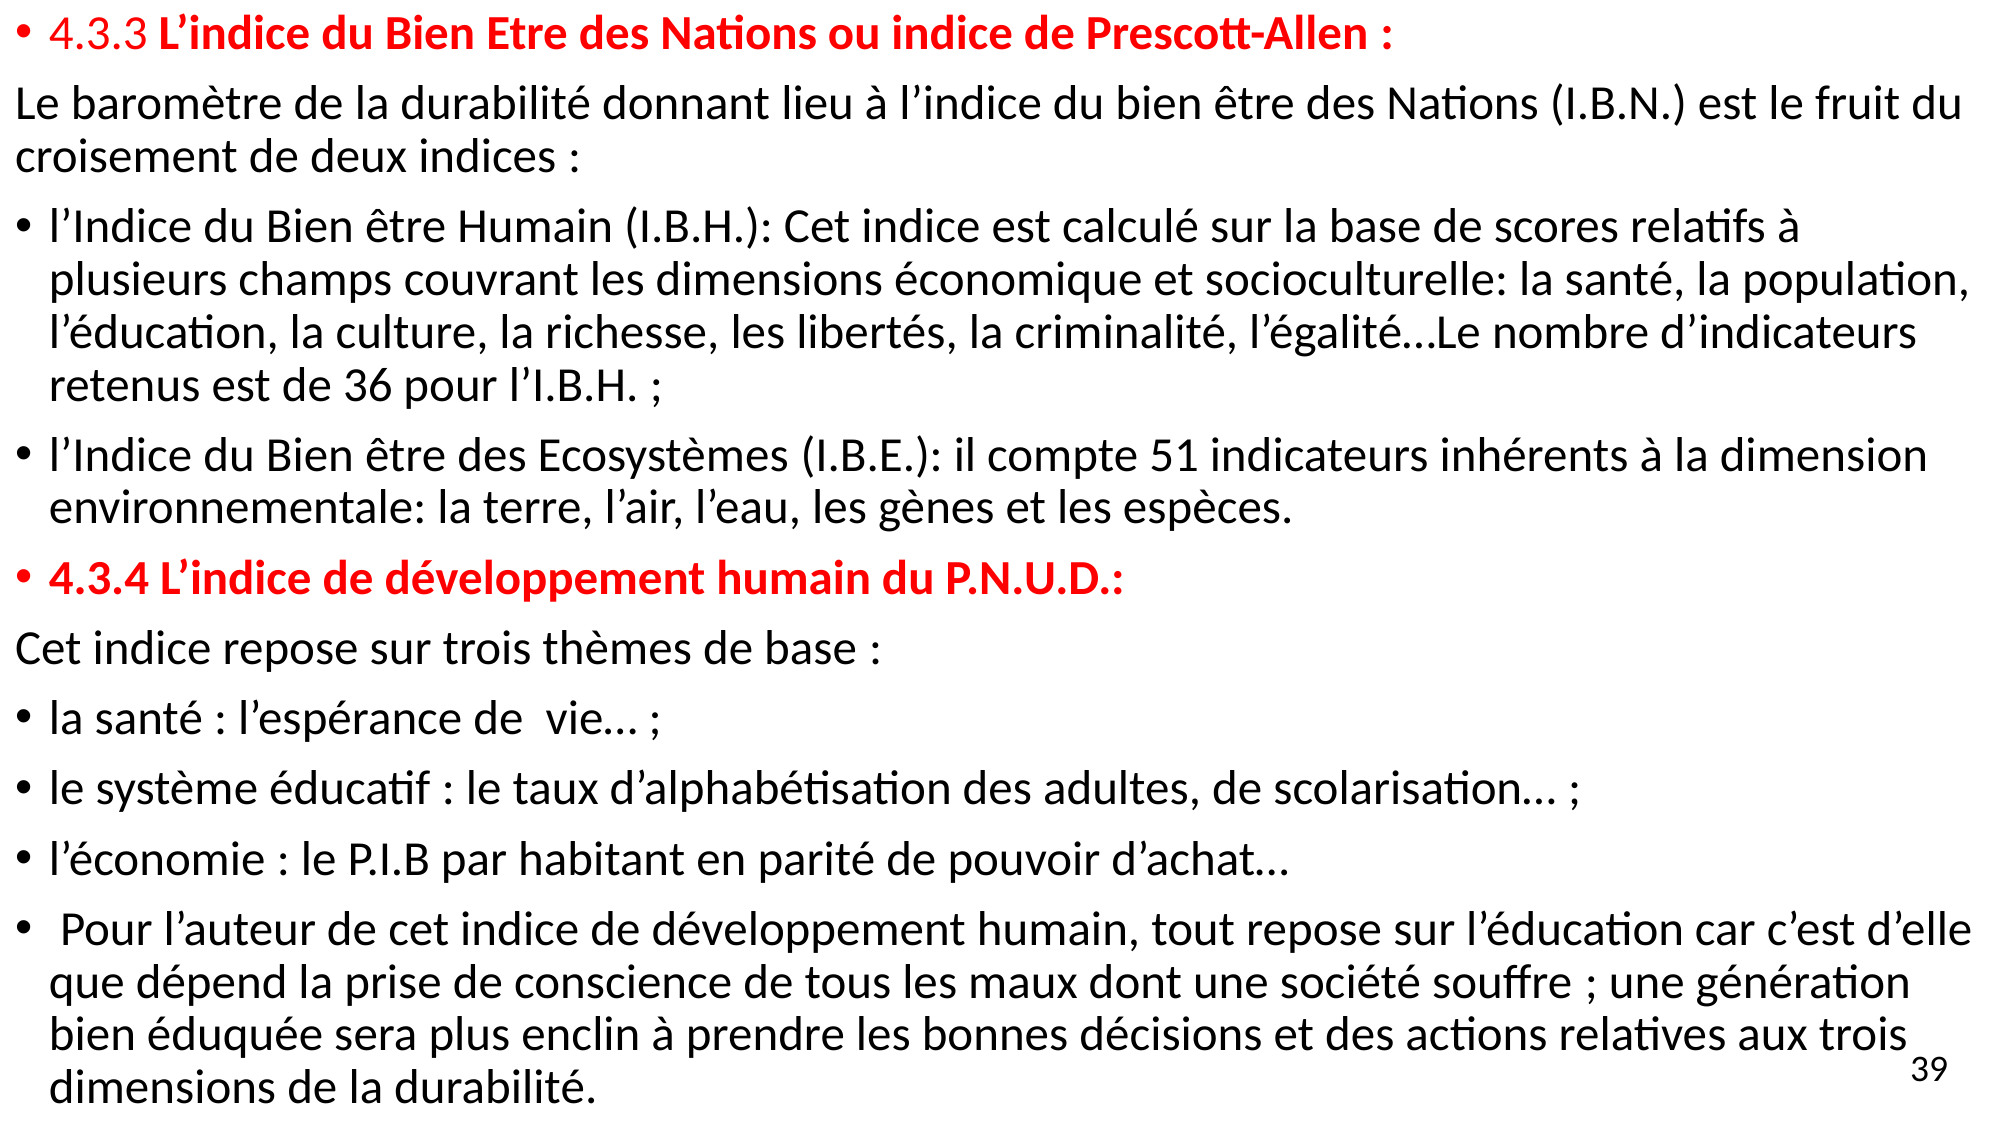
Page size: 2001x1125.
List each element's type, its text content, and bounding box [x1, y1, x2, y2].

text_box 39 [1895, 1036, 1964, 1097]
list 4.3.3 L’indice du Bien Etre des Nations ou indice de Prescott-Allen : Le baromètre de la durabilité donnant lieu à l’indice du bien être des Nations (I.B.N.) est le fruit du croisement de deux indices : l’Indice du Bien être Humain (I.B.H.): Cet indice est calculé sur la base de scores relatifs à plusieurs champs couvrant les dimensions économique et socioculturelle: la santé, la population, l’éducation, la culture, la richesse, les libertés, la criminalité, l’égalité…Le nombre d’indicateurs retenus est de 36 pour l’I.B.H. ; l’Indice du Bien être des Ecosystèmes (I.B.E.): il compte 51 indicateurs inhérents à la dimension environnementale: la terre, l’air, l’eau, les gènes et les espèces. 4.3.4 L’indice de développement humain du P.N.U.D.: Cet indice repose sur trois thèmes de base : la santé : l’espérance de vie… ; le système éducatif : le taux d’alphabétisation des adultes, de scolarisation… ; l’économie : le P.I.B par habitant en parité de pouvoir d’achat… Pour l’auteur de cet indice de développement humain, tout repose sur l’éducation car c’est d’elle que dépend la prise de conscience de tous les maux dont une société souffre ; une génération bien éduquée sera plus enclin à prendre les bonnes décisions et des actions relatives aux trois dimensions de la durabilité. [0, 0, 2000, 1125]
